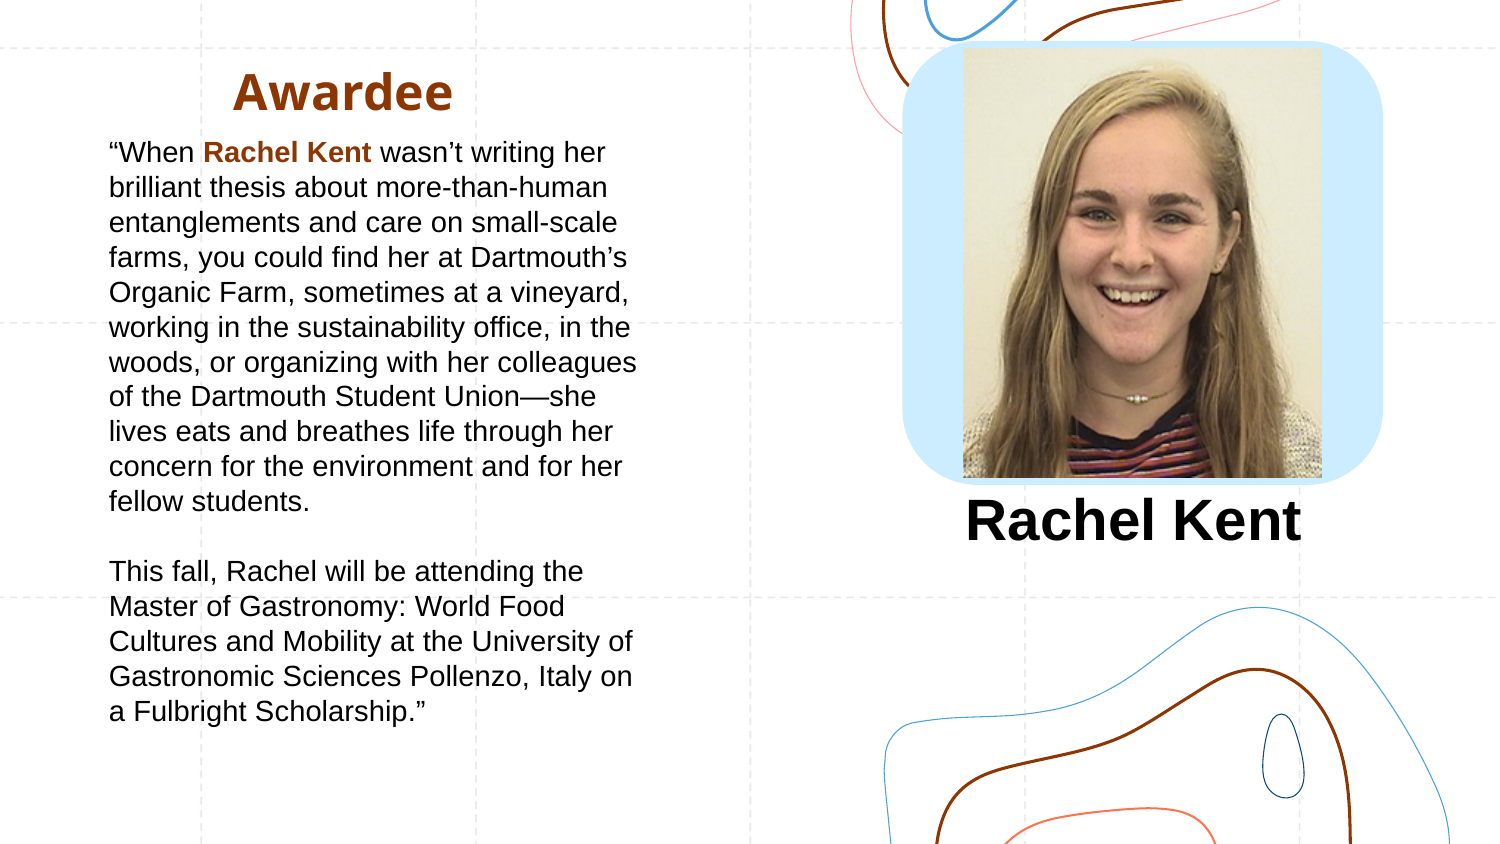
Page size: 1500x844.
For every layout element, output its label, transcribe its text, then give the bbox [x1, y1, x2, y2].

title Awardee [62, 31, 626, 150]
picture [963, 48, 1323, 478]
text_box [902, 40, 1383, 480]
subtitle “When Rachel Kent wasn’t writing her brilliant thesis about more-than-human entanglements and care on small-scale farms, you could find her at Dartmouth’s Organic Farm, sometimes at a vineyard, working in the sustainability office, in the woods, or organizing with her colleagues of the Dartmouth Student Union—she lives eats and breathes life through her concern for the environment and for her fellow students. This fall, Rachel will be attending the Master of Gastronomy: World Food Cultures and Mobility at the University of Gastronomic Sciences Pollenzo, Italy on a Fulbright Scholarship.” [93, 118, 658, 320]
text_box Rachel Kent [950, 474, 1500, 560]
